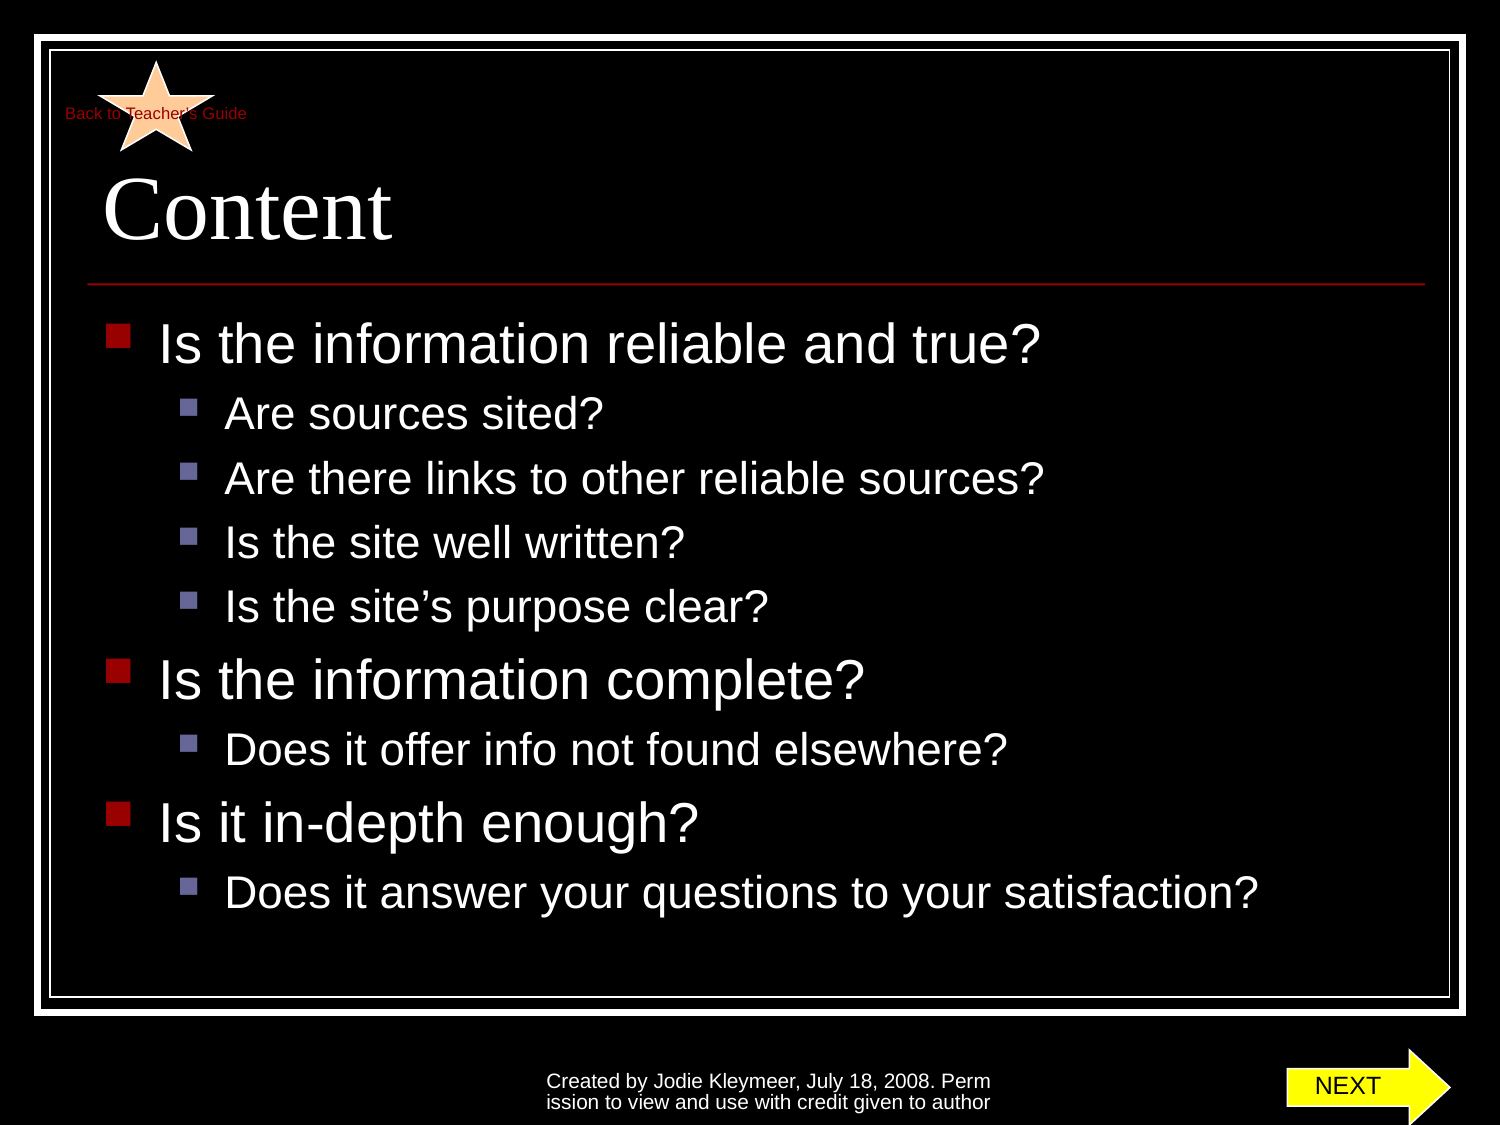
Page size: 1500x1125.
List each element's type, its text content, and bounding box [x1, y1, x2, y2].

list Is the information reliable and true? Are sources sited? Are there links to other reliable sources? Is the site well written? Is the site’s purpose clear? Is the information complete? Does it offer info not found elsewhere? Is it in-depth enough? Does it answer your questions to your satisfaction? [87, 299, 1426, 988]
title Content [87, 77, 1426, 266]
text_box Back to Teacher’s Guide [99, 62, 213, 150]
footer Created by Jodie Kleymeer, July 18, 2008. Permission to view and use with credit given to author. [530, 1024, 1007, 1101]
text_box [1287, 1068, 1299, 1107]
text_box [1409, 1049, 1450, 1125]
text_box NEXT [1299, 1062, 1413, 1108]
